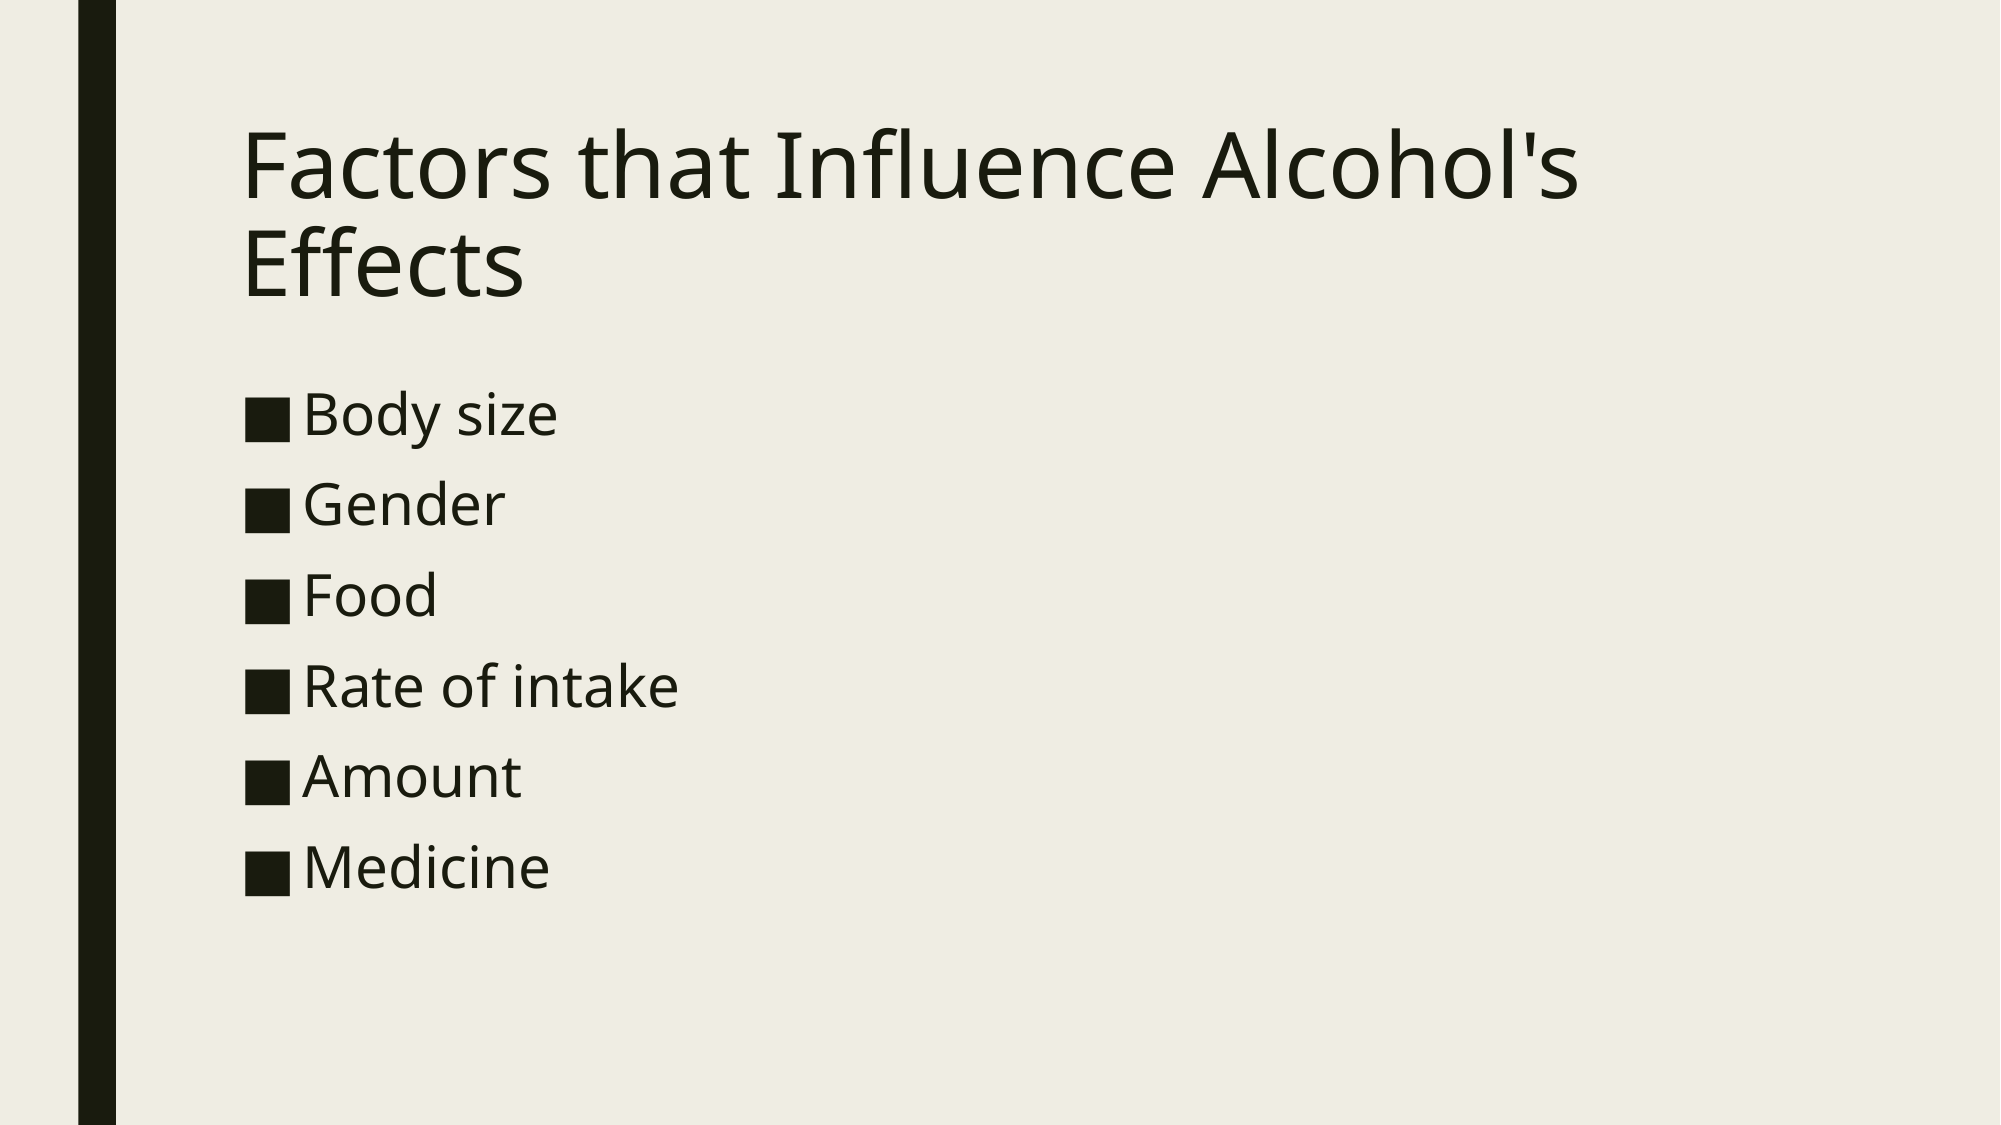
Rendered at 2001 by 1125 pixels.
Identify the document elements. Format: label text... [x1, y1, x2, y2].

title Factors that Influence Alcohol's Effects [225, 112, 1800, 357]
list Body size Gender Food Rate of intake Amount Medicine [225, 375, 1800, 963]
